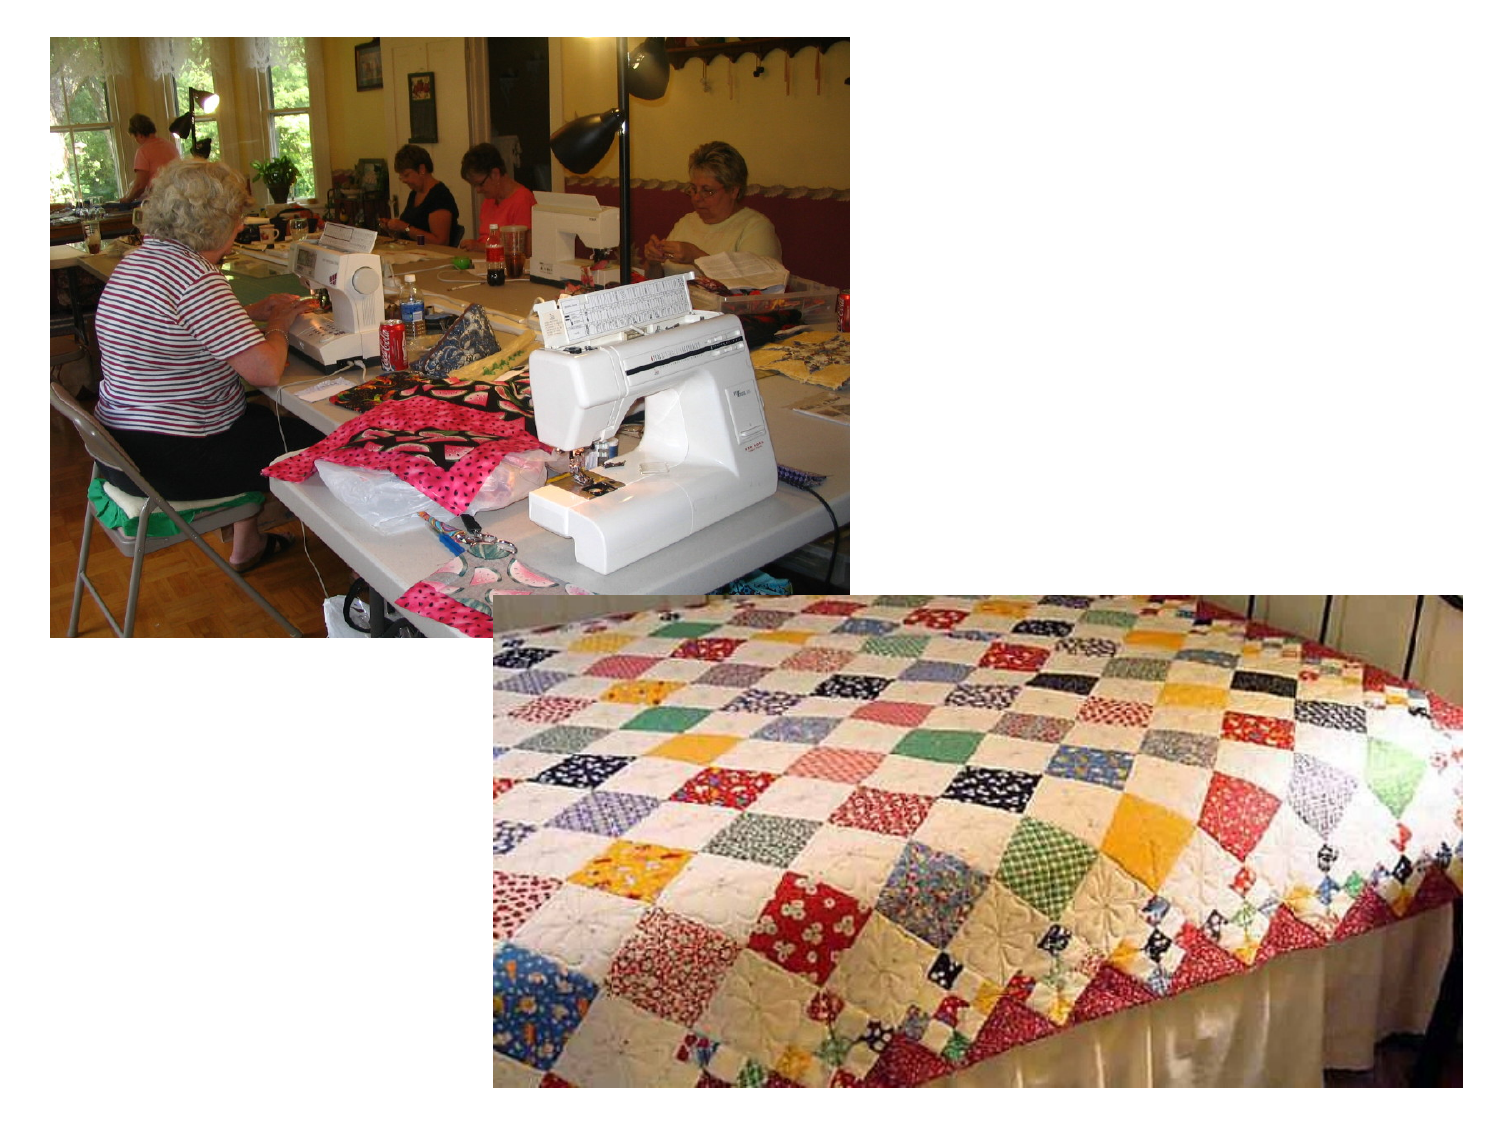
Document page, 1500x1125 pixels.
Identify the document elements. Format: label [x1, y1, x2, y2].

picture [49, 37, 1463, 1088]
